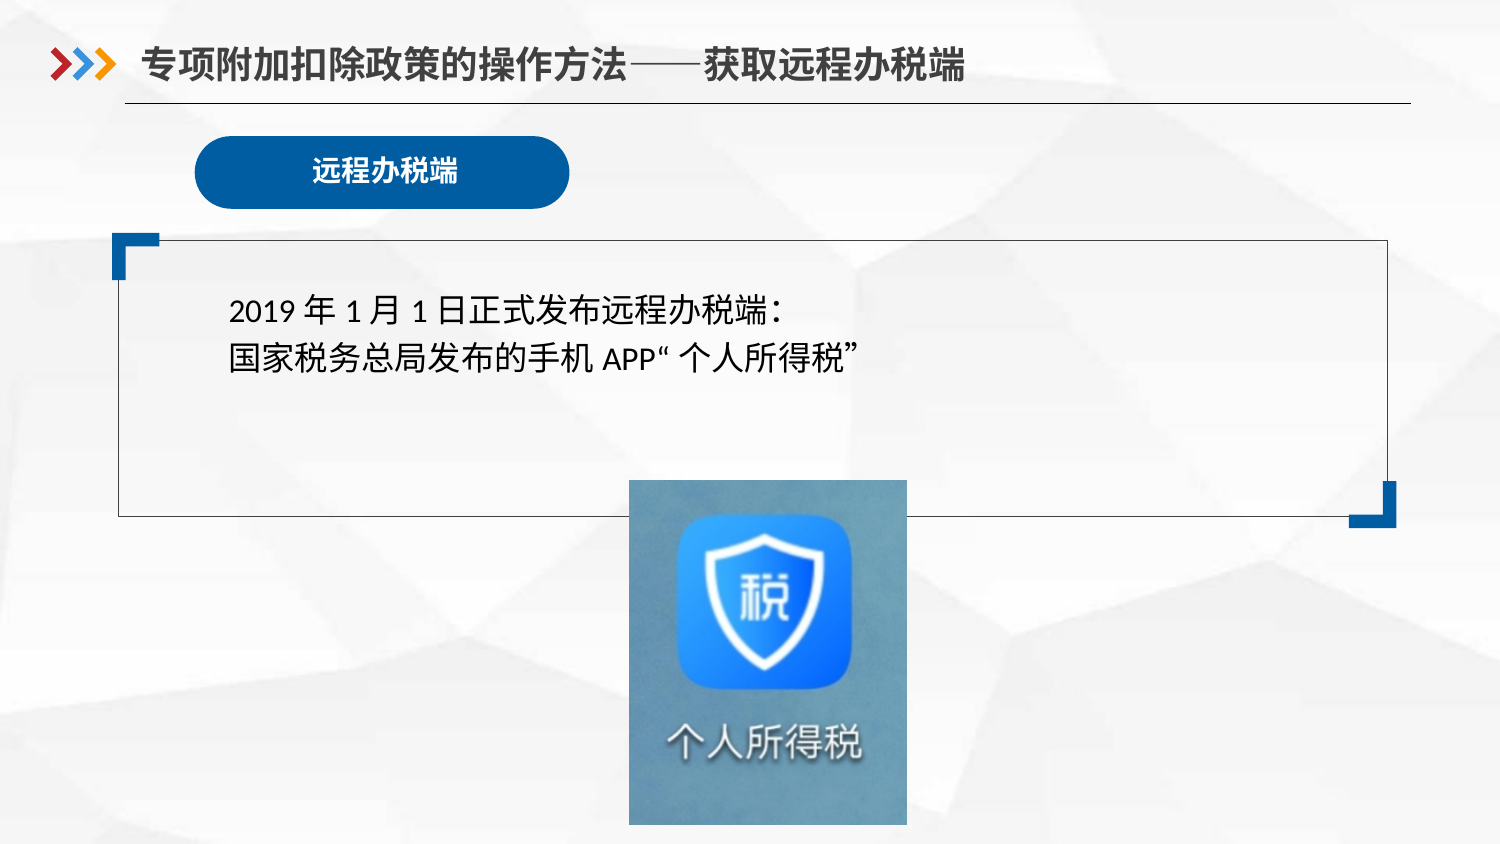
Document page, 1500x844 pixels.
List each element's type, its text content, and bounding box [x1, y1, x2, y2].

text_box [70, 45, 97, 83]
text_box [205, 136, 560, 147]
text_box [48, 45, 75, 83]
text_box [1347, 479, 1398, 530]
text_box 远程办税端 [162, 147, 609, 198]
text_box [116, 238, 1390, 519]
text_box [205, 198, 559, 209]
text_box [110, 231, 161, 282]
text_box [92, 45, 119, 83]
text_box 2019年1月1日正式发布远程办税端： 国家税务总局发布的手机APP“个人所得税” [153, 280, 1341, 425]
text_box 专项附加扣除政策的操作方法——获取远程办税端 [140, 32, 1093, 95]
picture [0, 0, 1500, 844]
